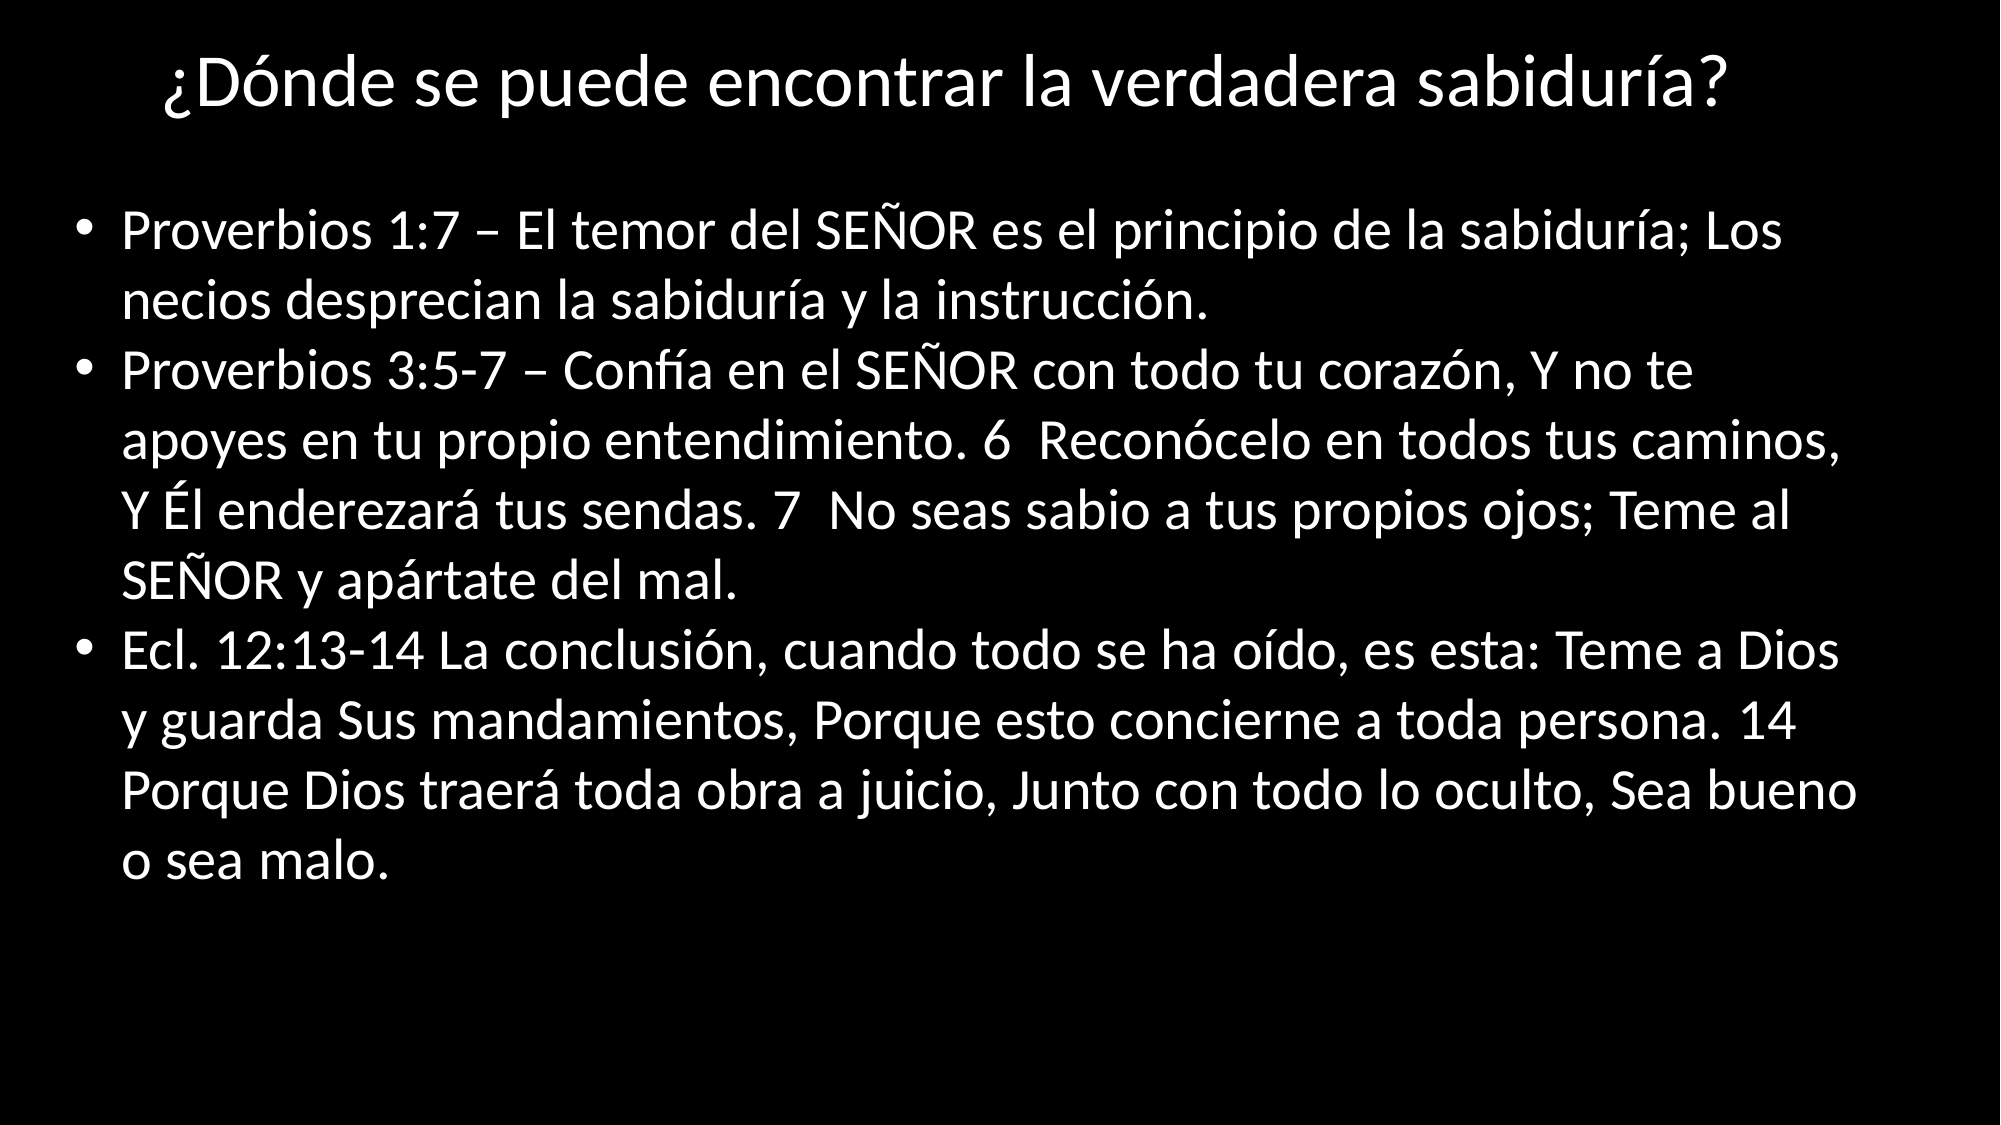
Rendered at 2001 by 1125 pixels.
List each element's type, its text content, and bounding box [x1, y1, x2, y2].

text_box Proverbios 1:7 – El temor del SEÑOR es el principio de la sabiduría; Los necios desprecian la sabiduría y la instrucción. Proverbios 3:5-7 – Confía en el SEÑOR con todo tu corazón, Y no te apoyes en tu propio entendimiento. 6 Reconócelo en todos tus caminos, Y Él enderezará tus sendas. 7 No seas sabio a tus propios ojos; Teme al SEÑOR y apártate del mal. Ecl. 12:13-14 La conclusión, cuando todo se ha oído, es esta: Teme a Dios y guarda Sus mandamientos, Porque esto concierne a toda persona. 14 Porque Dios traerá toda obra a juicio, Junto con todo lo oculto, Sea bueno o sea malo. [59, 183, 1889, 989]
text_box ¿Dónde se puede encontrar la verdadera sabiduría? [108, 24, 1785, 130]
